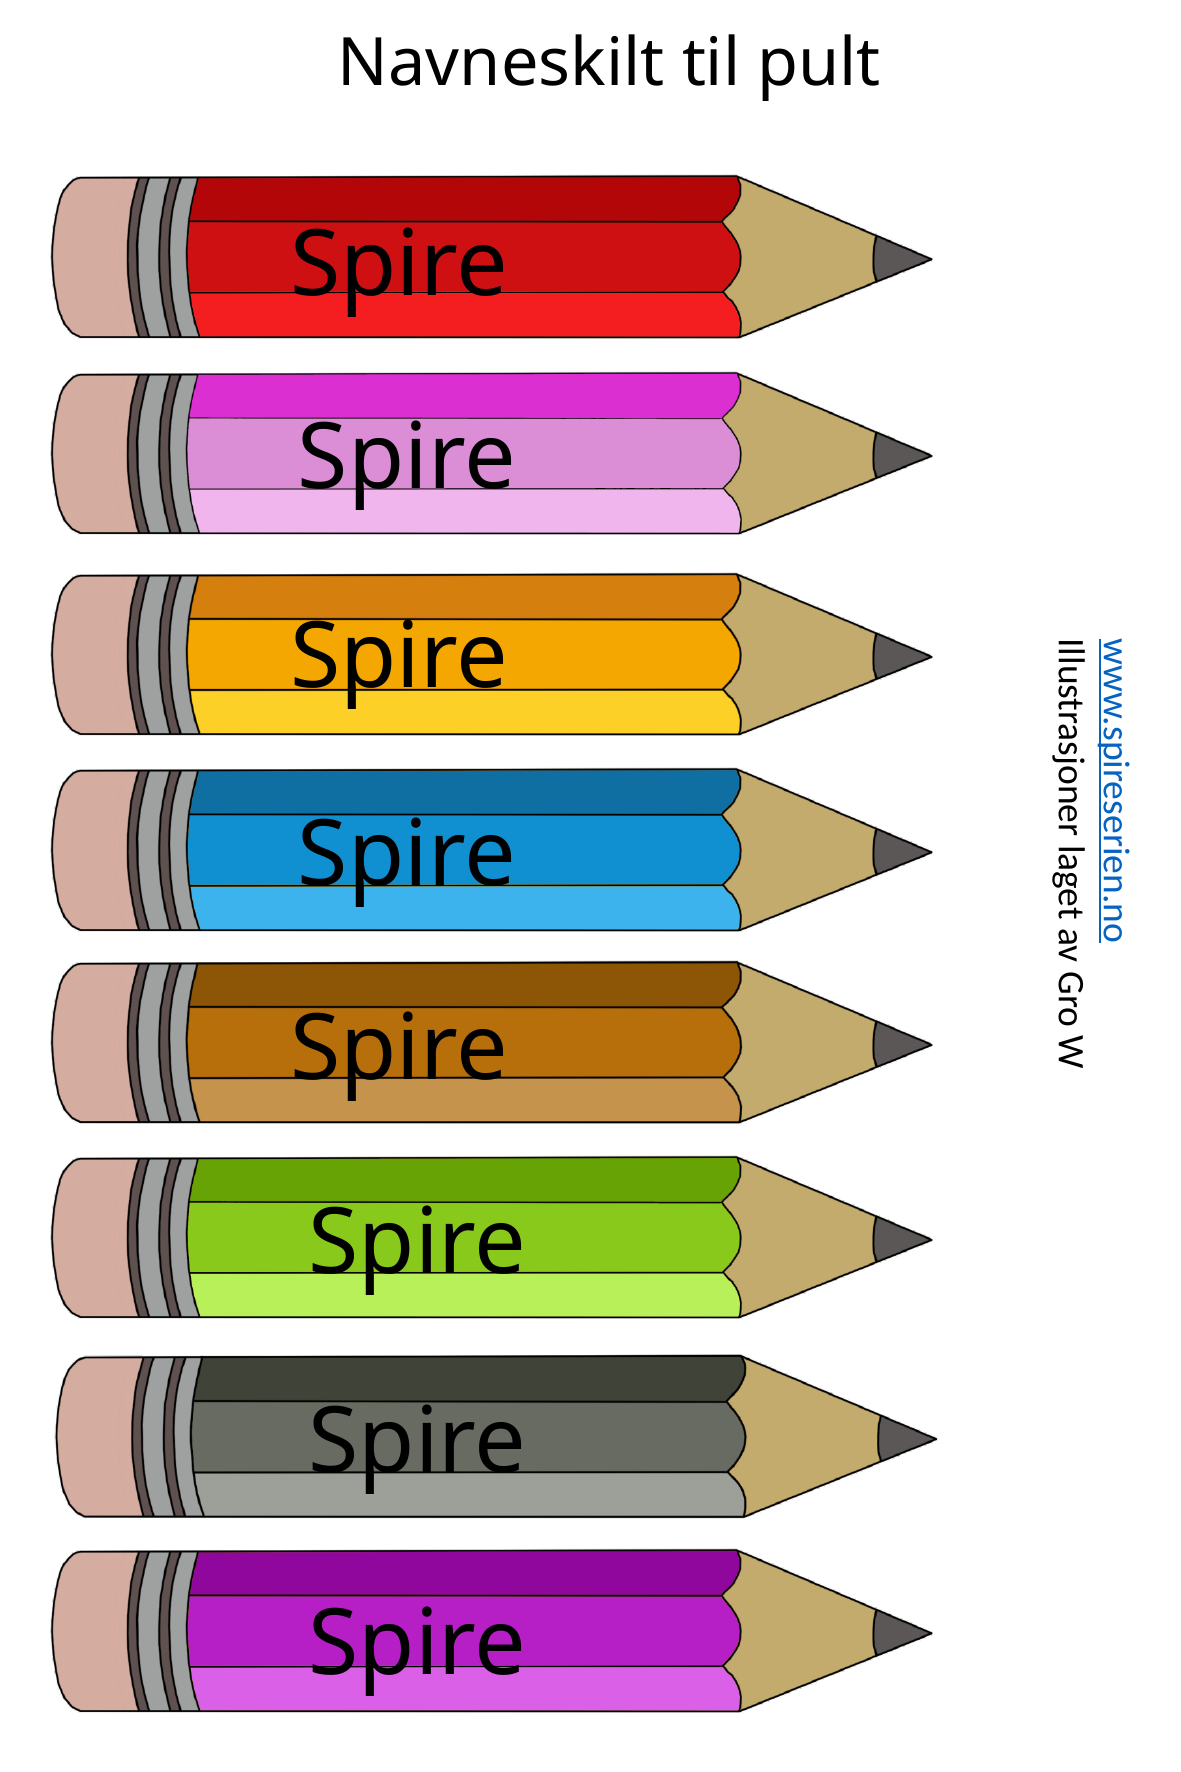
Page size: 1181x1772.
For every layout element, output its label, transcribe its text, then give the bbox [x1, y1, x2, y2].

picture [50, 1155, 933, 1319]
picture [50, 1347, 942, 1526]
picture [50, 371, 933, 535]
text_box www.spireserien.no Illustrasjoner laget av Gro W [1044, 623, 1149, 1348]
text_box Navneskilt til pult [322, 11, 1181, 106]
picture [50, 1548, 933, 1713]
picture [50, 767, 933, 932]
picture [50, 960, 933, 1124]
picture [50, 572, 933, 736]
picture [50, 174, 933, 339]
